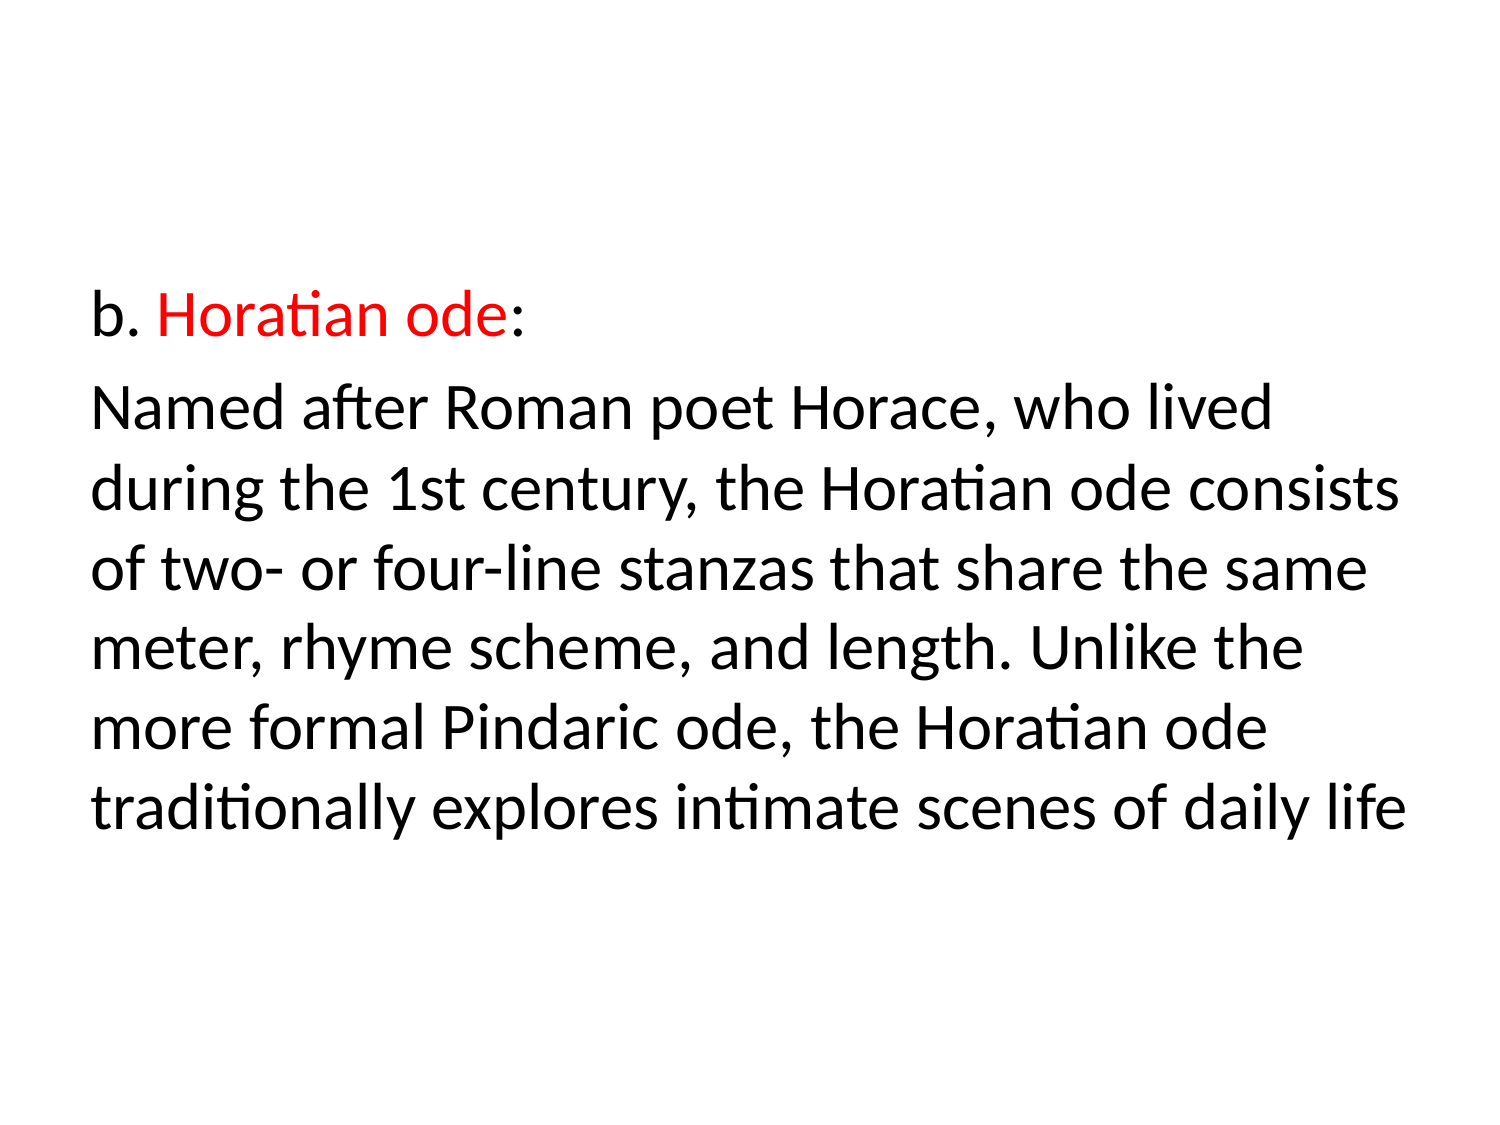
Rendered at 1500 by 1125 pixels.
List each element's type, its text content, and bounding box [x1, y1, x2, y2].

list b. Horatian ode: Named after Roman poet Horace, who lived during the 1st century, the Horatian ode consists of two- or four-line stanzas that share the same meter, rhyme scheme, and length. Unlike the more formal Pindaric ode, the Horatian ode traditionally explores intimate scenes of daily life [75, 262, 1425, 1005]
